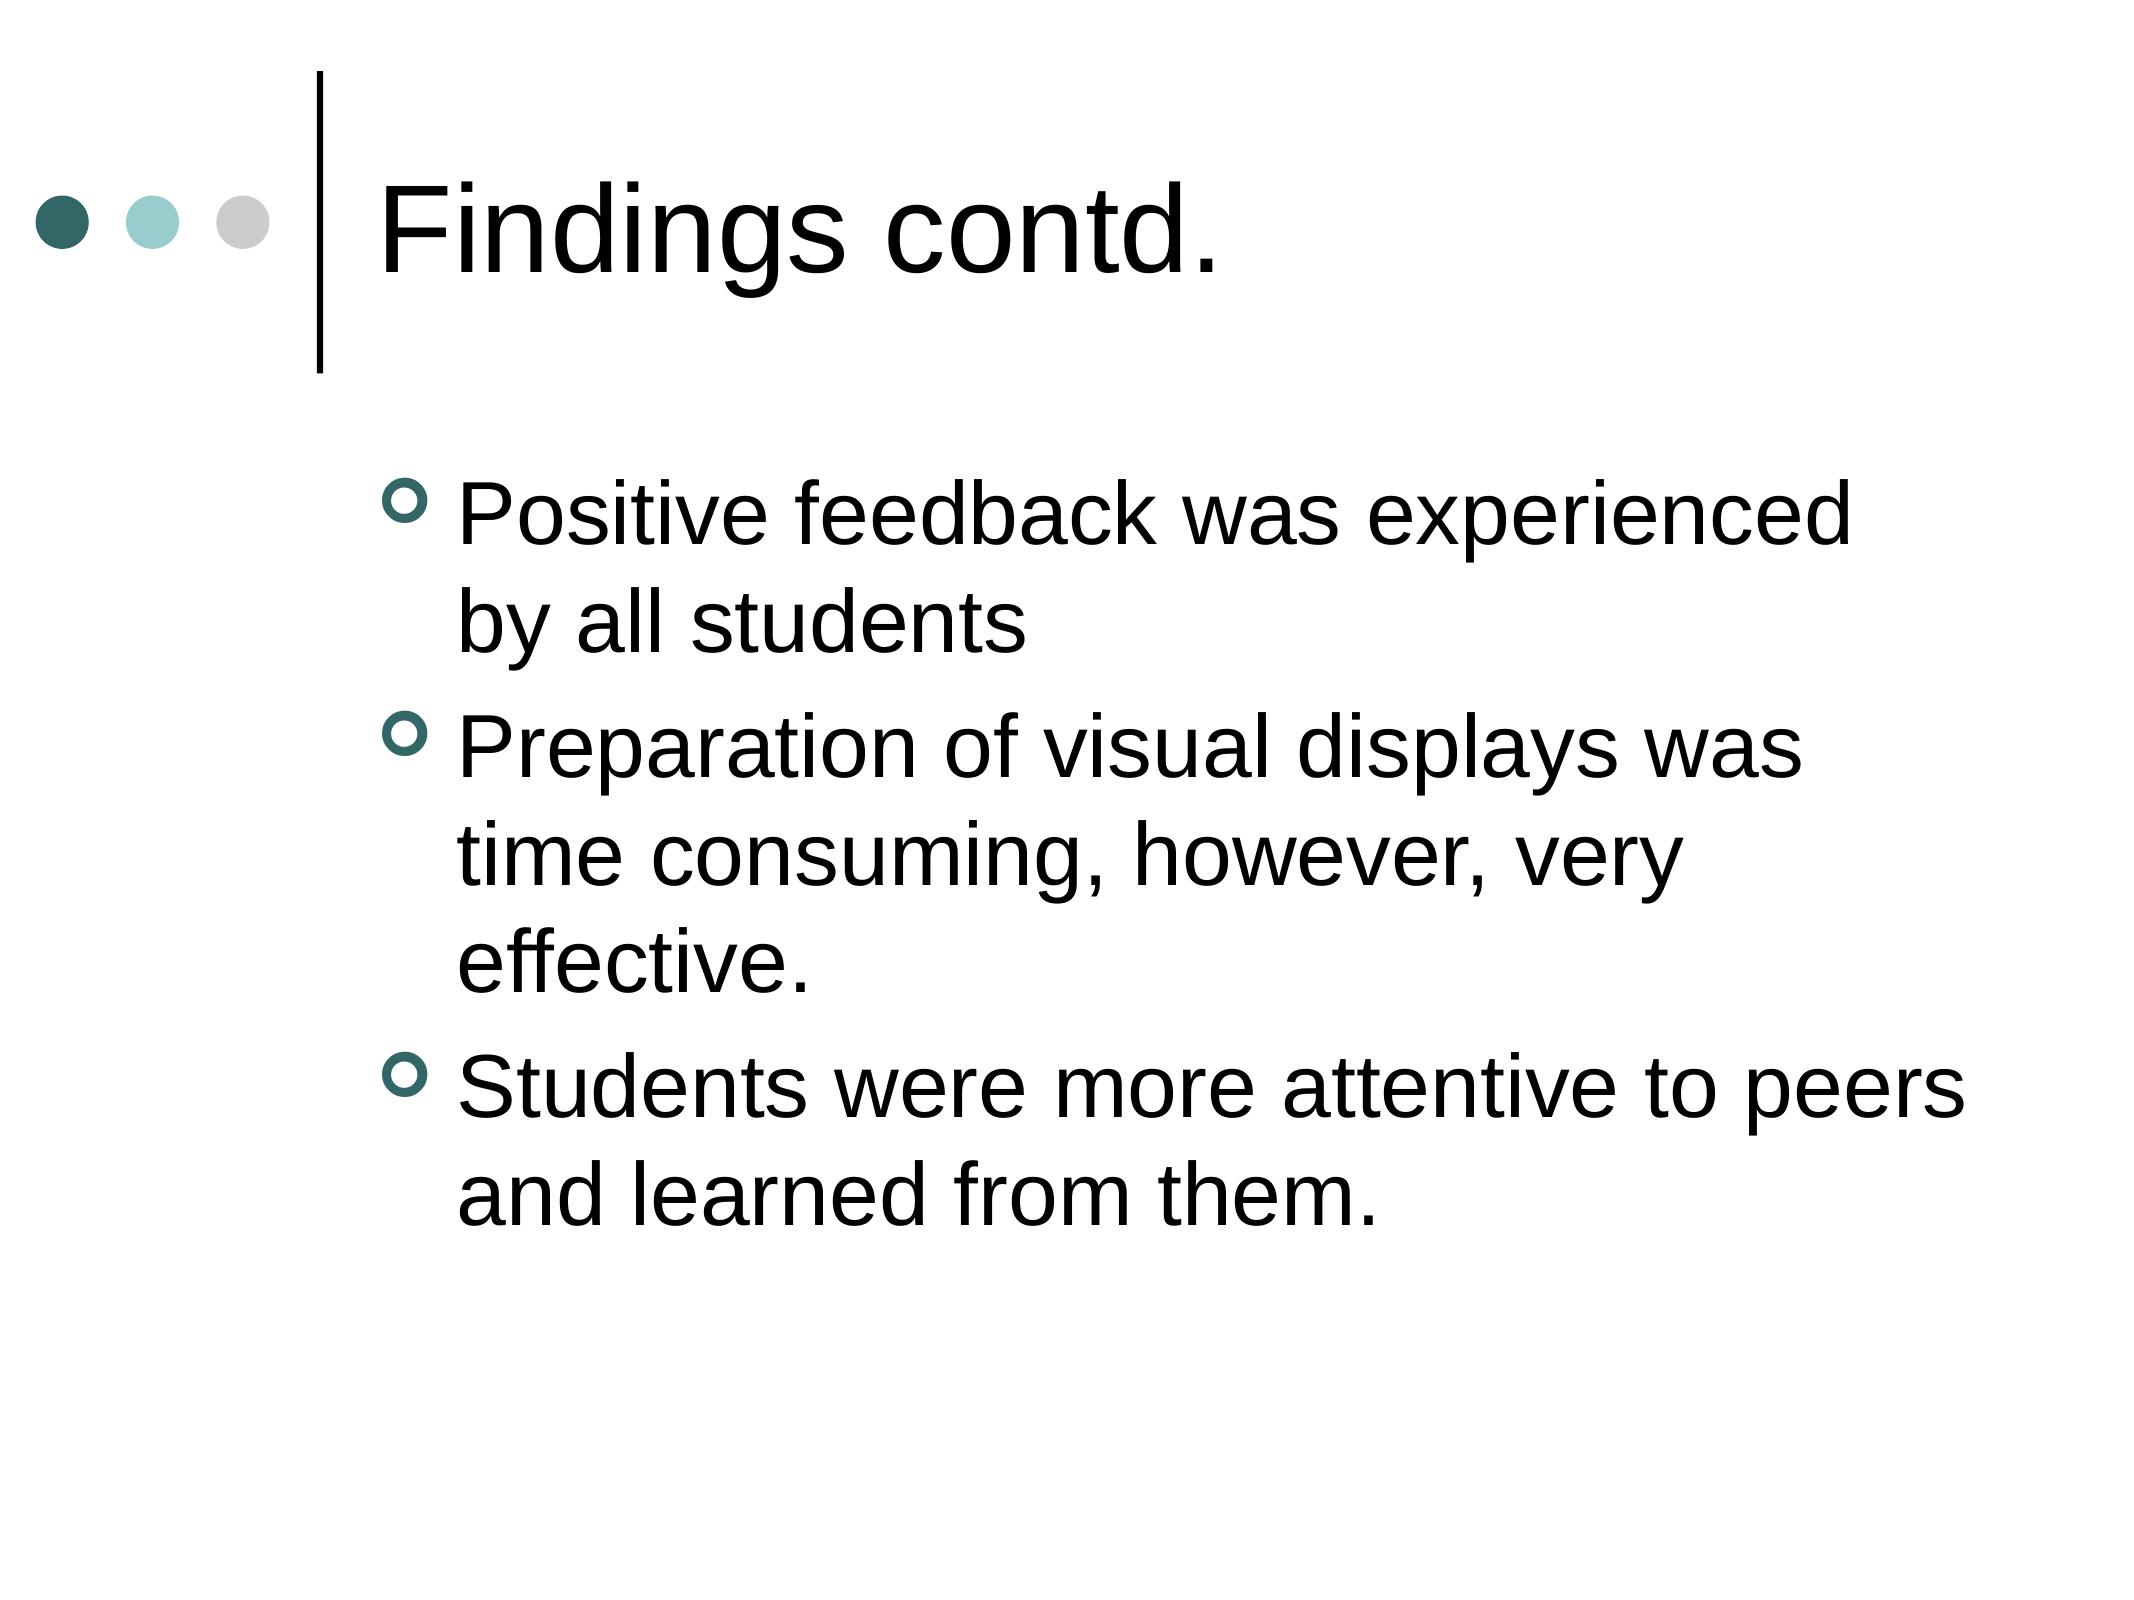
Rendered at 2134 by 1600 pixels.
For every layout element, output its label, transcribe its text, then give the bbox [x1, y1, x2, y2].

list Positive feedback was experienced by all students Preparation of visual displays was time consuming, however, very effective. Students were more attentive to peers and learned from them. [355, 444, 1992, 1405]
title Findings contd. [355, 44, 1992, 402]
